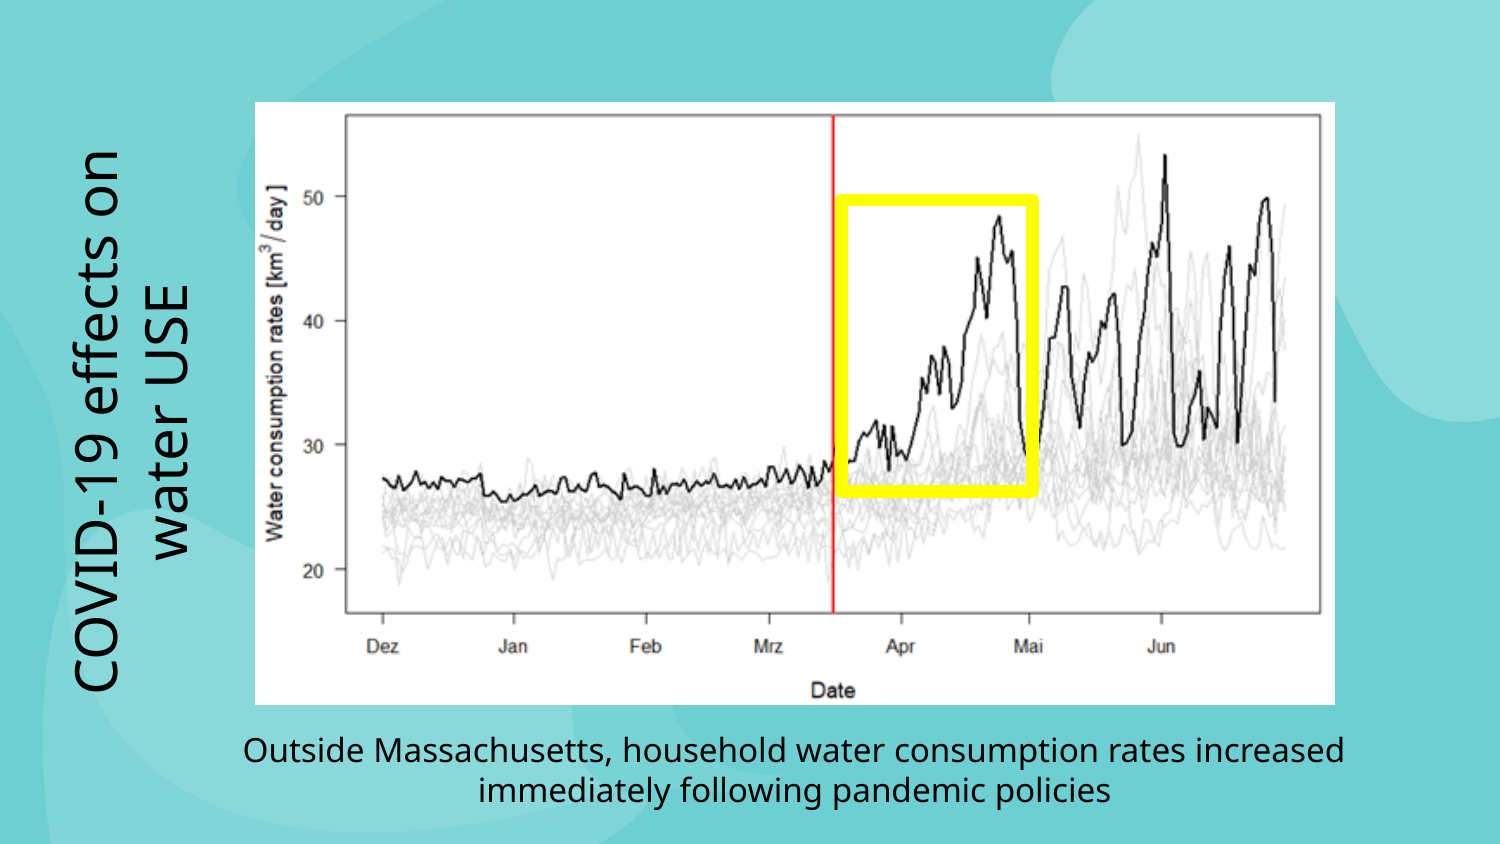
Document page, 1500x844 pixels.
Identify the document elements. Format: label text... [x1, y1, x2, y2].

title COVID-19 effects on water USE [43, 65, 138, 778]
text_box Outside Massachusetts, household water consumption rates increased immediately following pandemic policies [188, 714, 1403, 825]
picture [0, 0, 1500, 844]
